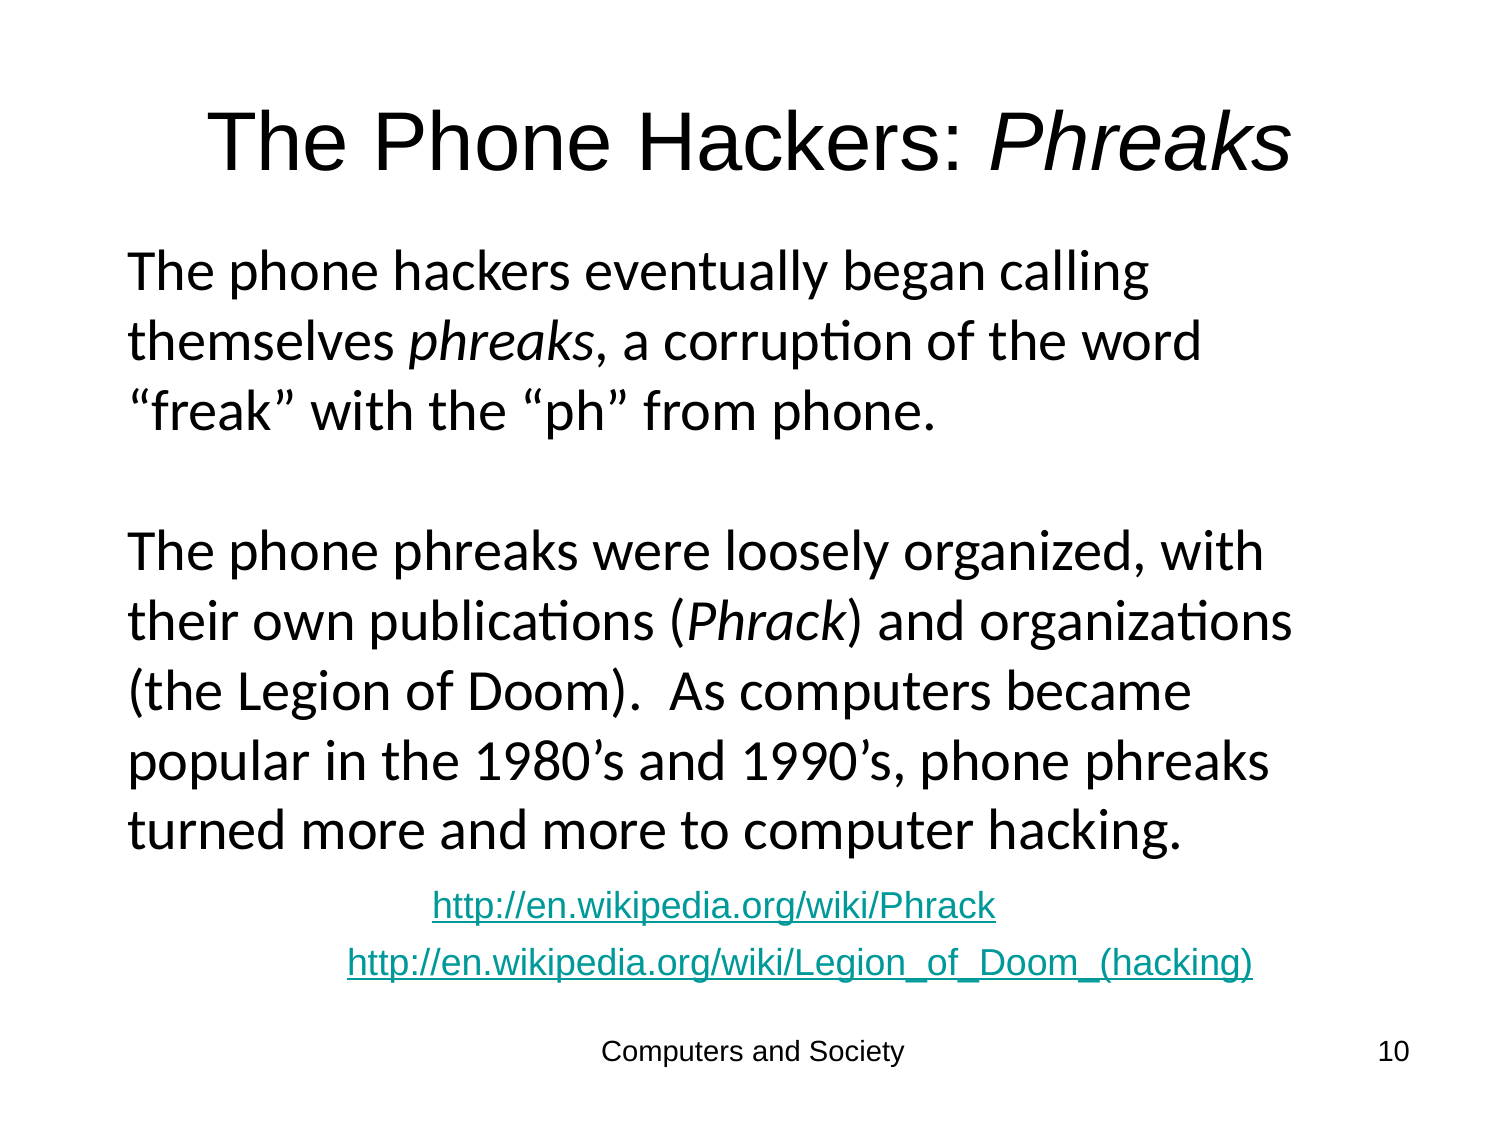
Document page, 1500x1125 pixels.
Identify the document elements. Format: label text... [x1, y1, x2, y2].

title The Phone Hackers: Phreaks [112, 56, 1388, 220]
text_box http://en.wikipedia.org/wiki/Phrack [417, 873, 1011, 930]
text_box http://en.wikipedia.org/wiki/Legion_of_Doom_(hacking) [332, 930, 1269, 991]
slide_number 10 [1074, 1024, 1426, 1103]
footer Computers and Society [440, 1024, 1067, 1103]
text_box The phone hackers eventually began calling themselves phreaks, a corruption of the word “freak” with the “ph” from phone. The phone phreaks were loosely organized, with their own publications (Phrack) and organizations (the Legion of Doom). As computers became popular in the 1980’s and 1990’s, phone phreaks turned more and more to computer hacking. [112, 224, 1388, 870]
